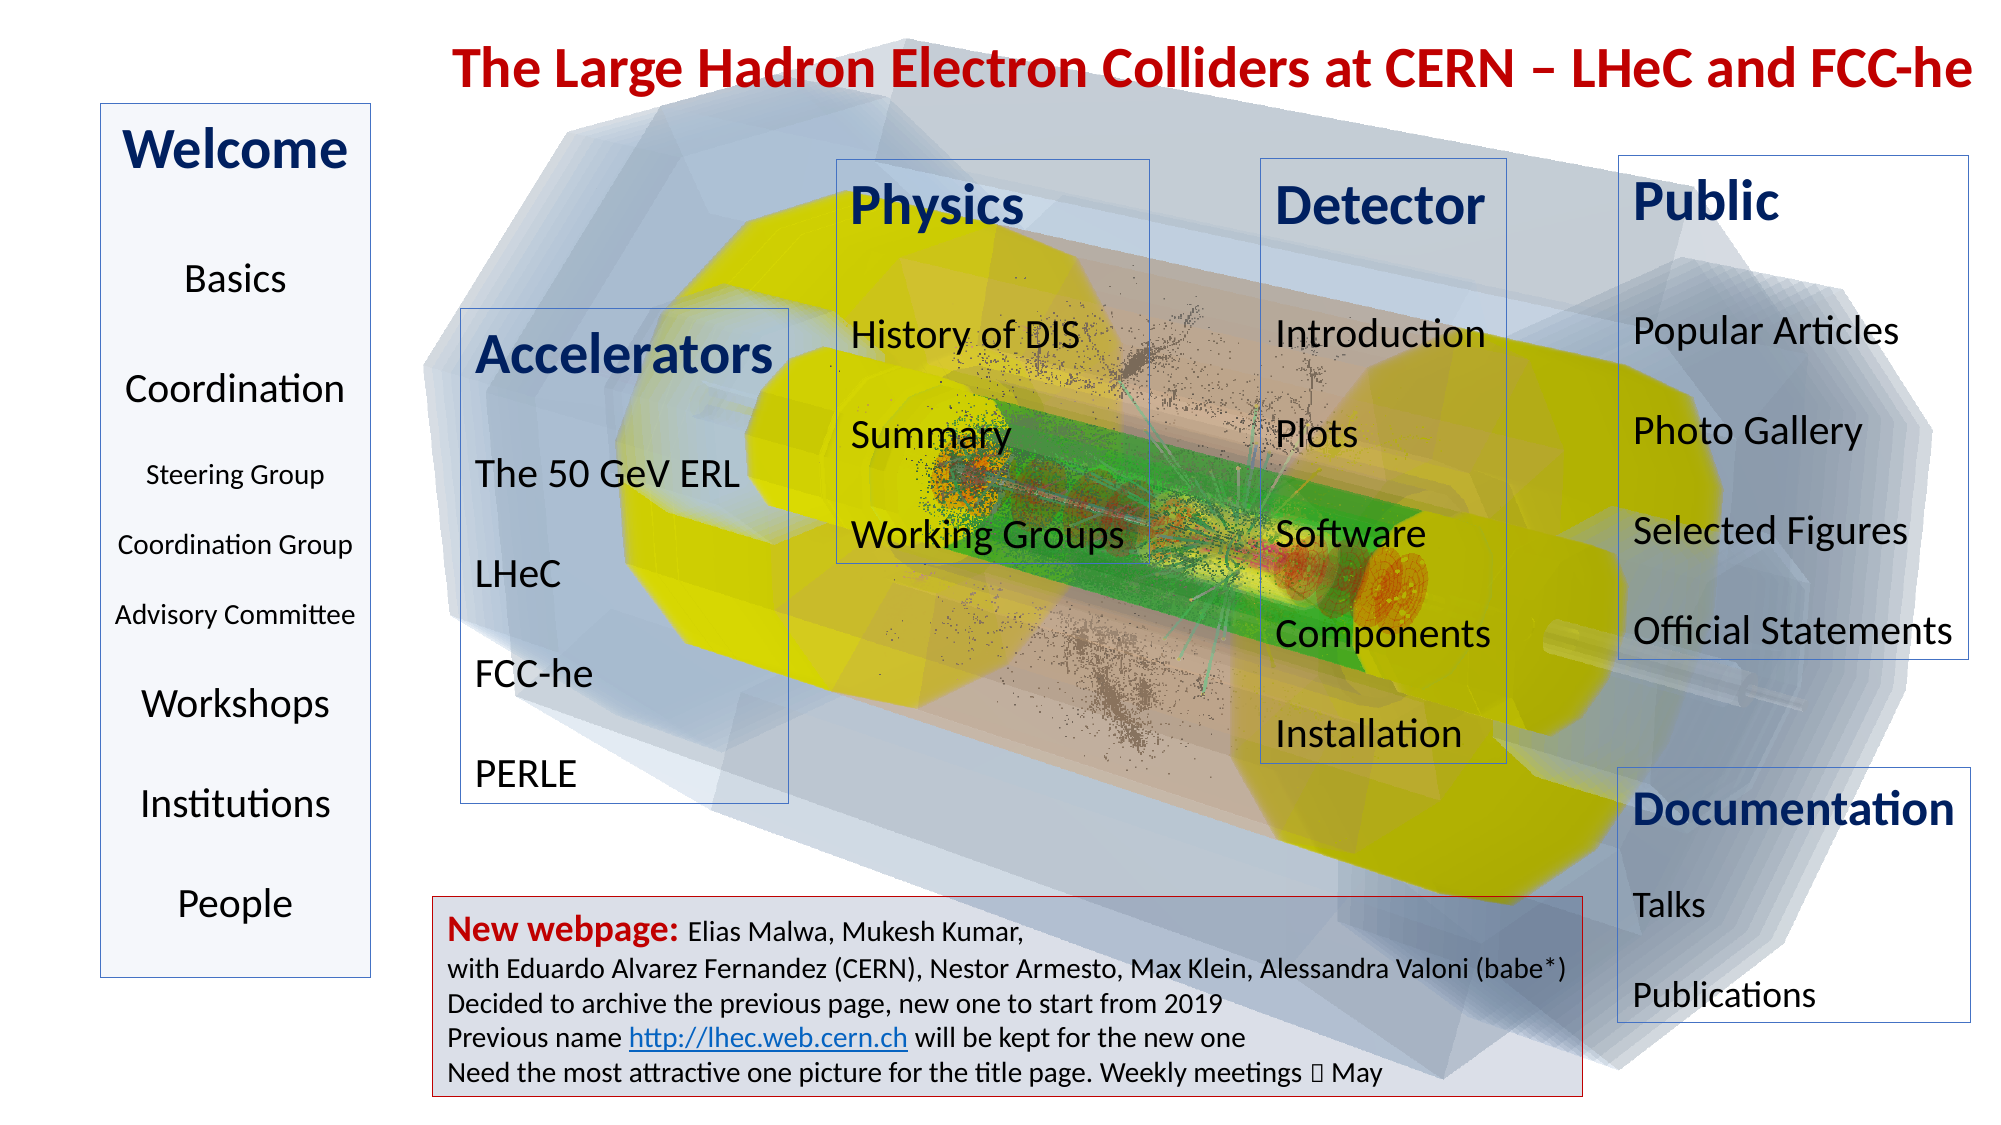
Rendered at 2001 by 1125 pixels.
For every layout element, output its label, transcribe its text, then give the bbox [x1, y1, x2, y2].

text_box Welcome Basics Coordination Steering Group Coordination Group Advisory Committee Workshops Institutions People [100, 103, 371, 978]
picture [384, 13, 1987, 1104]
